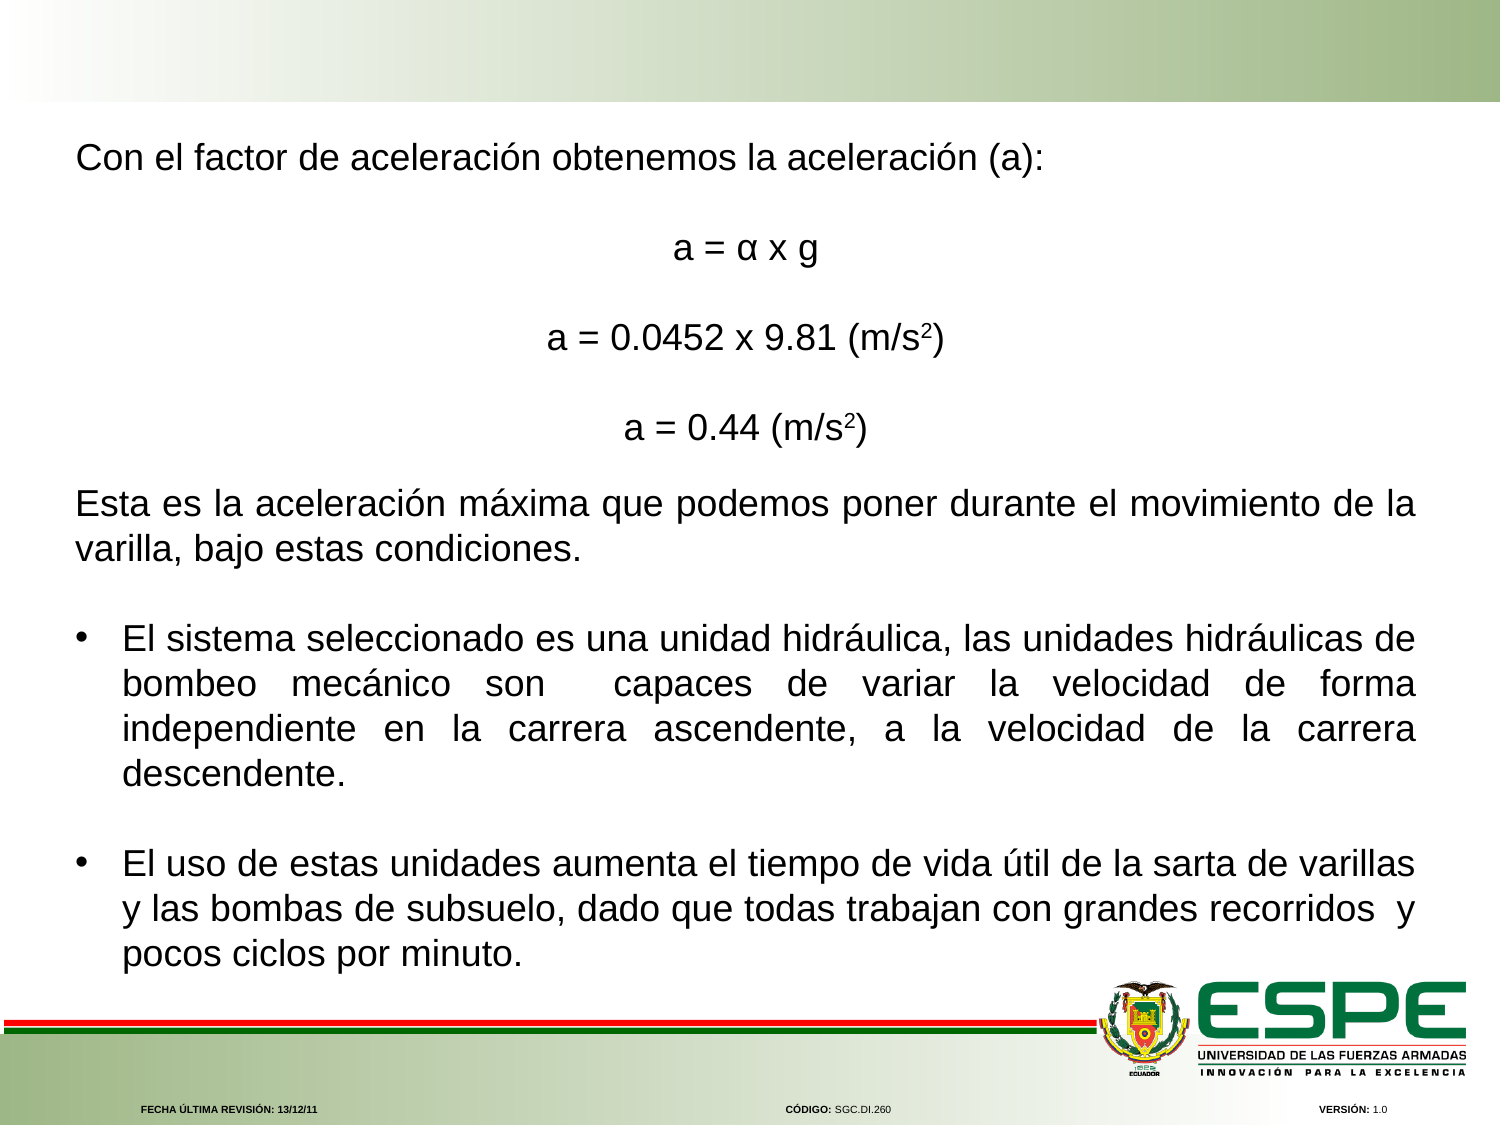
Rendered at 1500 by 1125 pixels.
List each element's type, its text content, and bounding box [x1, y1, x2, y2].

picture [1099, 981, 1466, 1076]
slide_number VERSIÓN: 1.0 [1281, 1092, 1425, 1125]
footer CÓDIGO: SGC.DI.260 [719, 1092, 958, 1125]
text_box Esta es la aceleración máxima que podemos poner durante el movimiento de la varilla, bajo estas condiciones. El sistema seleccionado es una unidad hidráulica, las unidades hidráulicas de bombeo mecánico son capaces de variar la velocidad de forma independiente en la carrera ascendente, a la velocidad de la carrera descendente. El uso de estas unidades aumenta el tiempo de vida útil de la sarta de varillas y las bombas de subsuelo, dado que todas trabajan con grandes recorridos y pocos ciclos por minuto. [60, 471, 1431, 981]
text_box Con el factor de aceleración obtenemos la aceleración (a): a = α x g a = 0.0452 x 9.81 (m/s2) a = 0.44 (m/s2) [60, 125, 1431, 456]
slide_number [63, 1091, 396, 1125]
